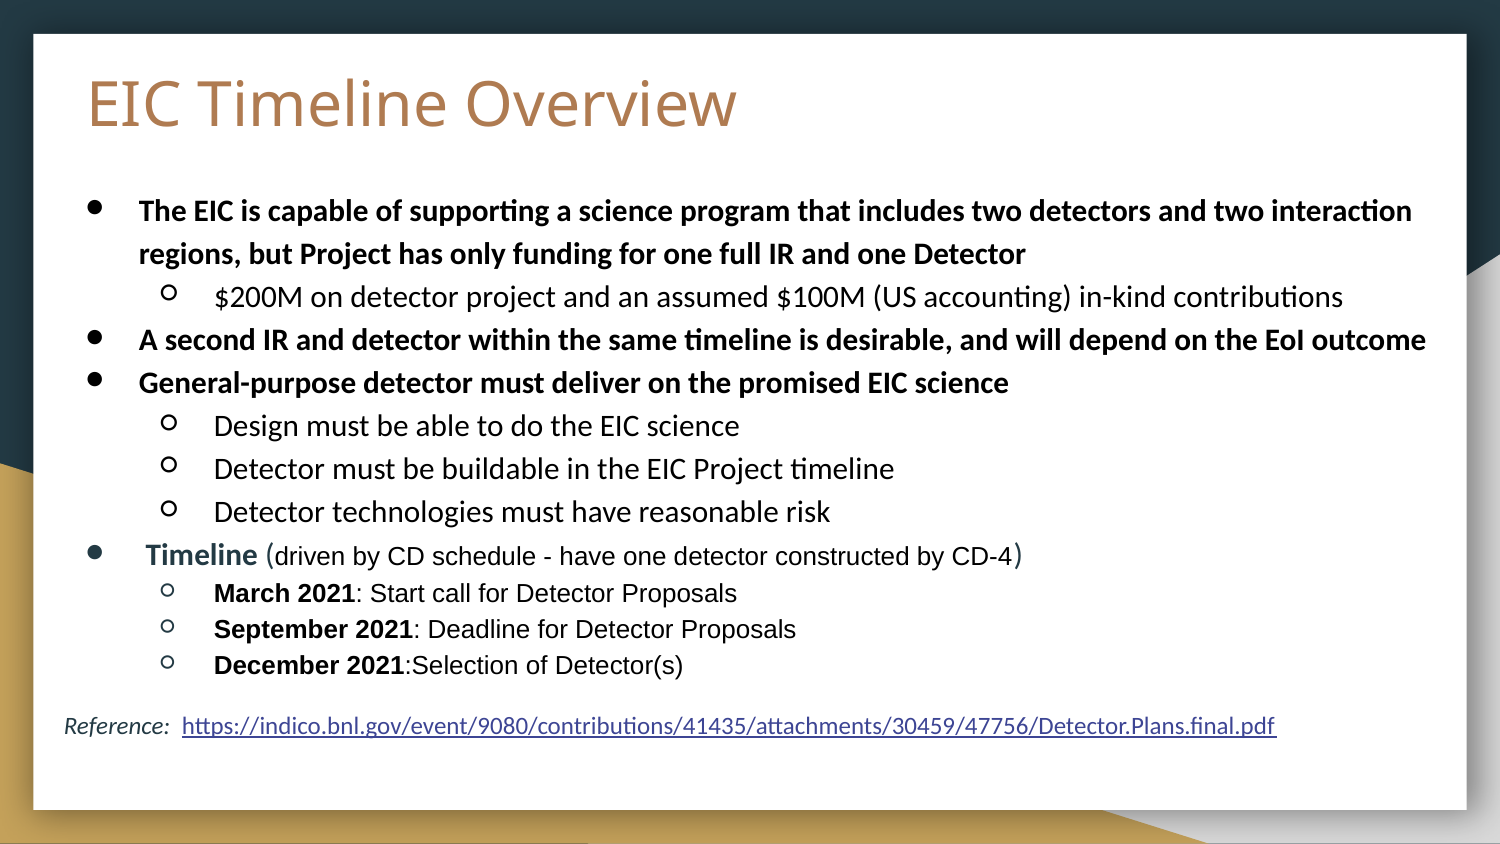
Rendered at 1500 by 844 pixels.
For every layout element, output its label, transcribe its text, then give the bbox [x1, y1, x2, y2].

list The EIC is capable of supporting a science program that includes two detectors and two interaction regions, but Project has only funding for one full IR and one Detector $200M on detector project and an assumed $100M (US accounting) in-kind contributions A second IR and detector within the same timeline is desirable, and will depend on the EoI outcome General-purpose detector must deliver on the promised EIC science Design must be able to do the EIC science Detector must be buildable in the EIC Project timeline Detector technologies must have reasonable risk Timeline (driven by CD schedule - have one detector constructed by CD-4) March 2021: Start call for Detector Proposals September 2021: Deadline for Detector Proposals December 2021:Selection of Detector(s) Reference: https://indico.bnl.gov/event/9080/contributions/41435/attachments/30459/47756/Detector.Plans.final.pdf [48, 169, 1452, 790]
title EIC Timeline Overview [71, 48, 1303, 169]
